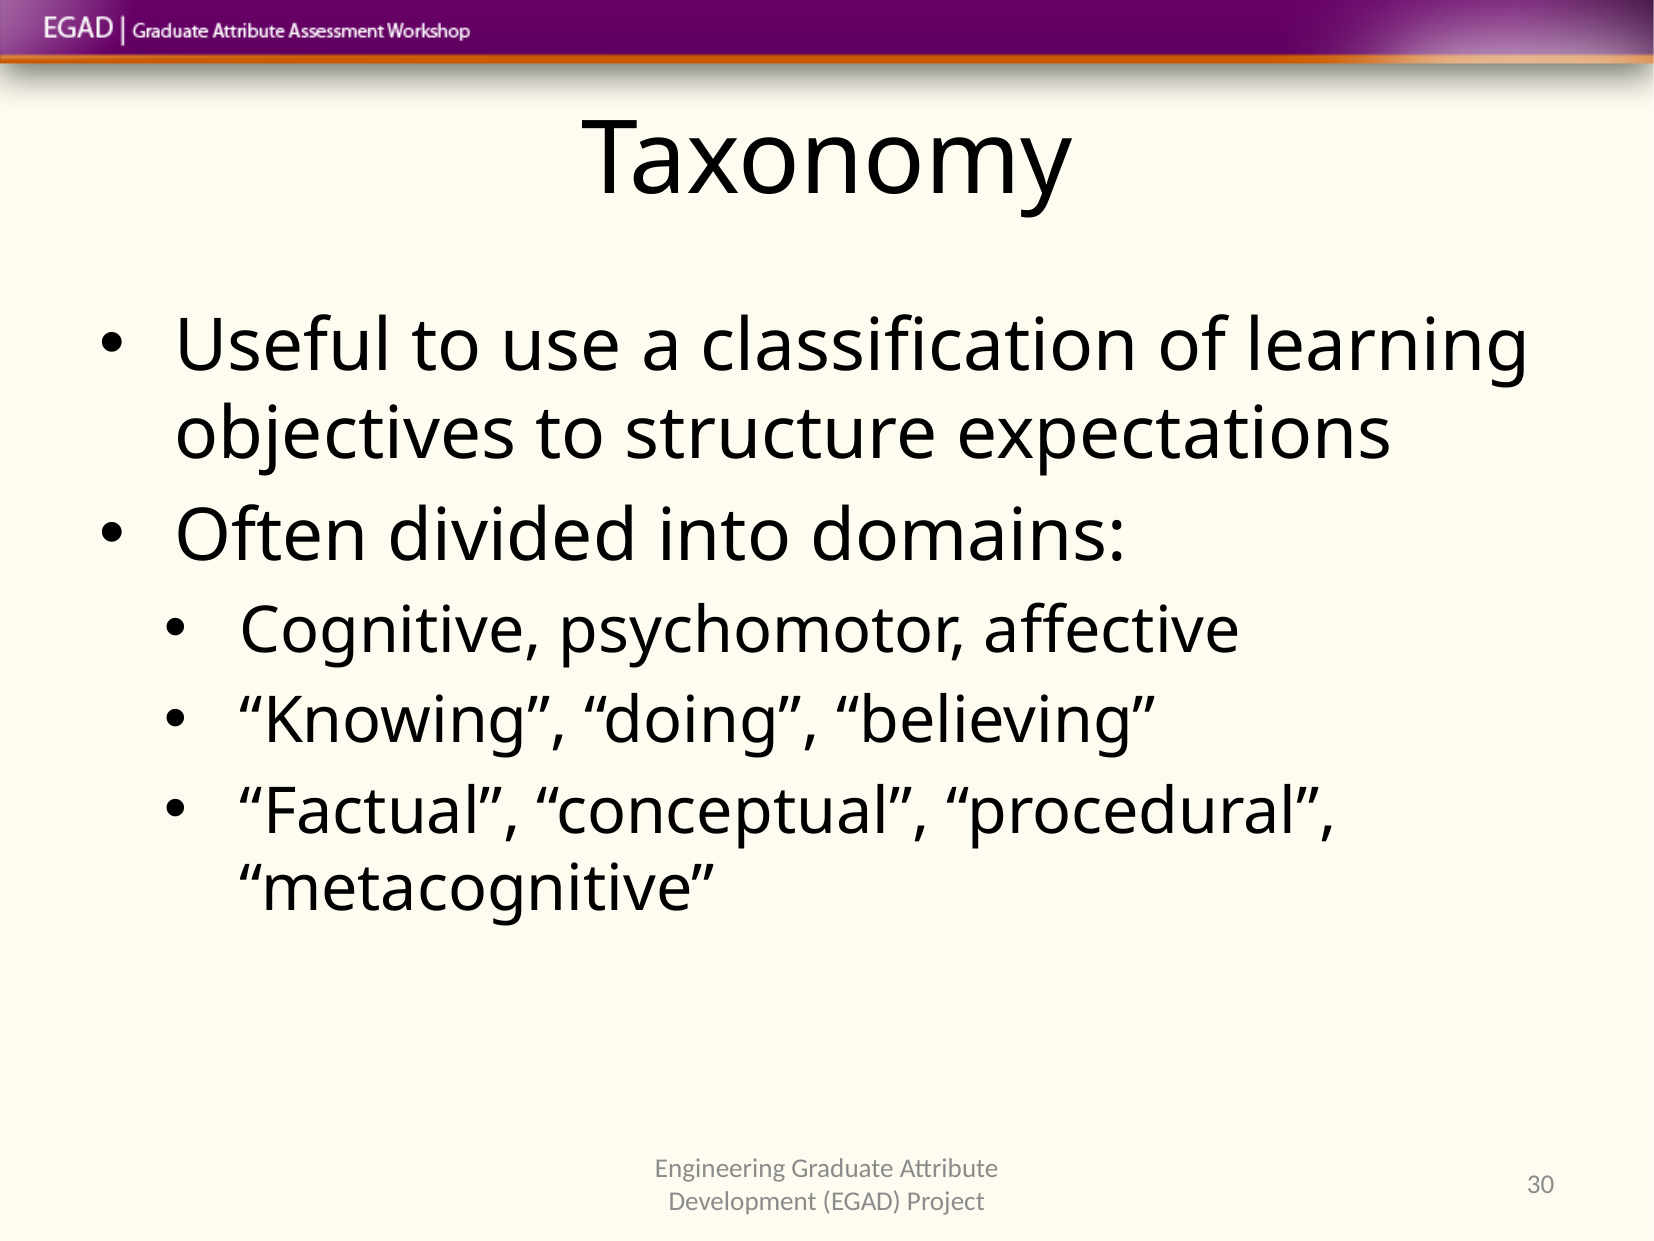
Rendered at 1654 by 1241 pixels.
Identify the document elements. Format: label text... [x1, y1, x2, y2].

slide_number 30 [1185, 1149, 1571, 1216]
footer Engineering Graduate Attribute Development (EGAD) Project [564, 1149, 1089, 1216]
title Taxonomy [82, 49, 1571, 257]
list Useful to use a classification of learning objectives to structure expectations Often divided into domains: Cognitive, psychomotor, affective “Knowing”, “doing”, “believing” “Factual”, “conceptual”, “procedural”, “metacognitive” [82, 289, 1571, 1108]
picture [0, 0, 1654, 1241]
